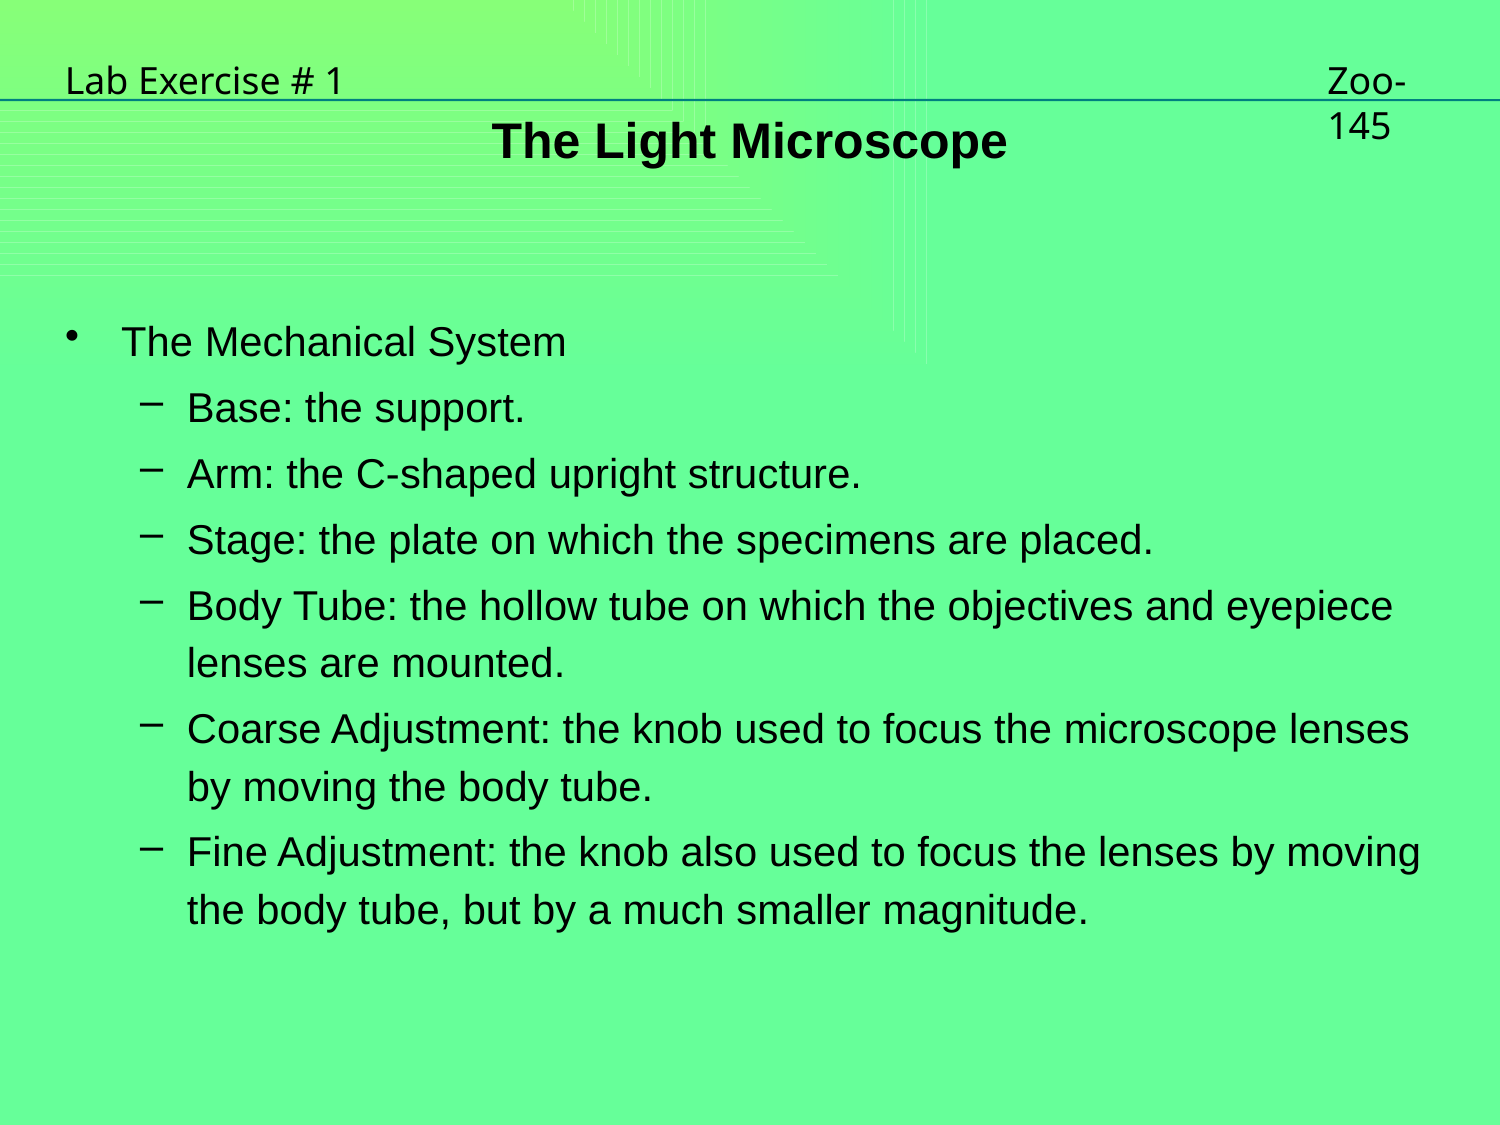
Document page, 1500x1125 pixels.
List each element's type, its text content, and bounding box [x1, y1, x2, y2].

text_box Lab Exercise # 1 [50, 100, 400, 110]
text_box Zoo- 145 [1312, 49, 1475, 100]
text_box Lab Exercise # 1 [50, 49, 400, 99]
text_box Zoo- 145 [1312, 101, 1475, 155]
title The Light Microscope [74, 44, 1426, 233]
list The Mechanical System Base: the support. Arm: the C-shaped upright structure. Stage: the plate on which the specimens are placed. Body Tube: the hollow tube on which the objectives and eyepiece lenses are mounted. Coarse Adjustment: the knob used to focus the microscope lenses by moving the body tube. Fine Adjustment: the knob also used to focus the lenses by moving the body tube, but by a much smaller magnitude. [49, 299, 1470, 1057]
